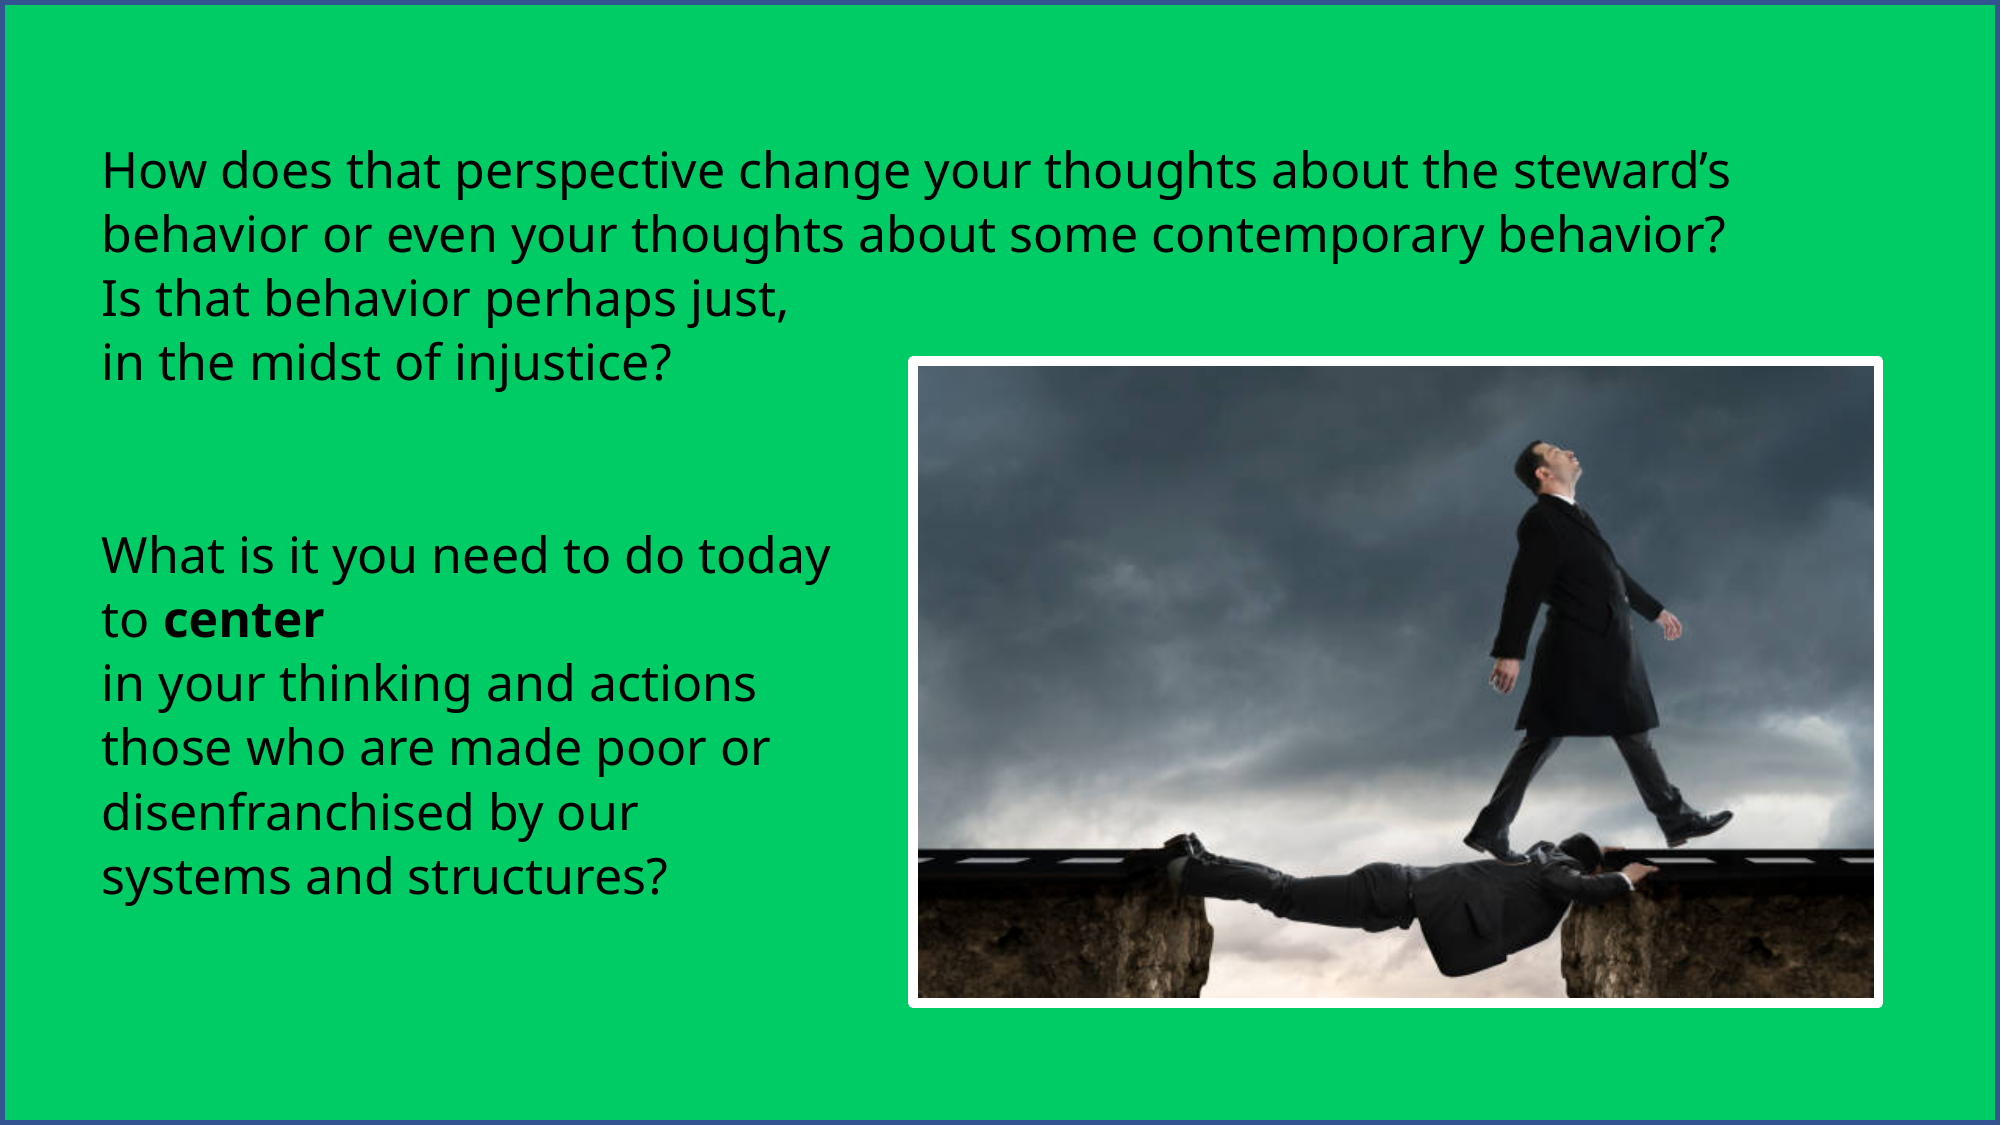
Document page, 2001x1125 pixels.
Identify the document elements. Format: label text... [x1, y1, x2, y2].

text_box [0, 0, 2000, 1125]
text_box How does that perspective change your thoughts about the steward’s behavior or even your thoughts about some contemporary behavior? Is that behavior perhaps just, in the midst of injustice? What is it you need to do today to center in your thinking and actions those who are made poor or disenfranchised by our systems and structures? [87, 126, 1835, 912]
picture [917, 365, 1874, 999]
